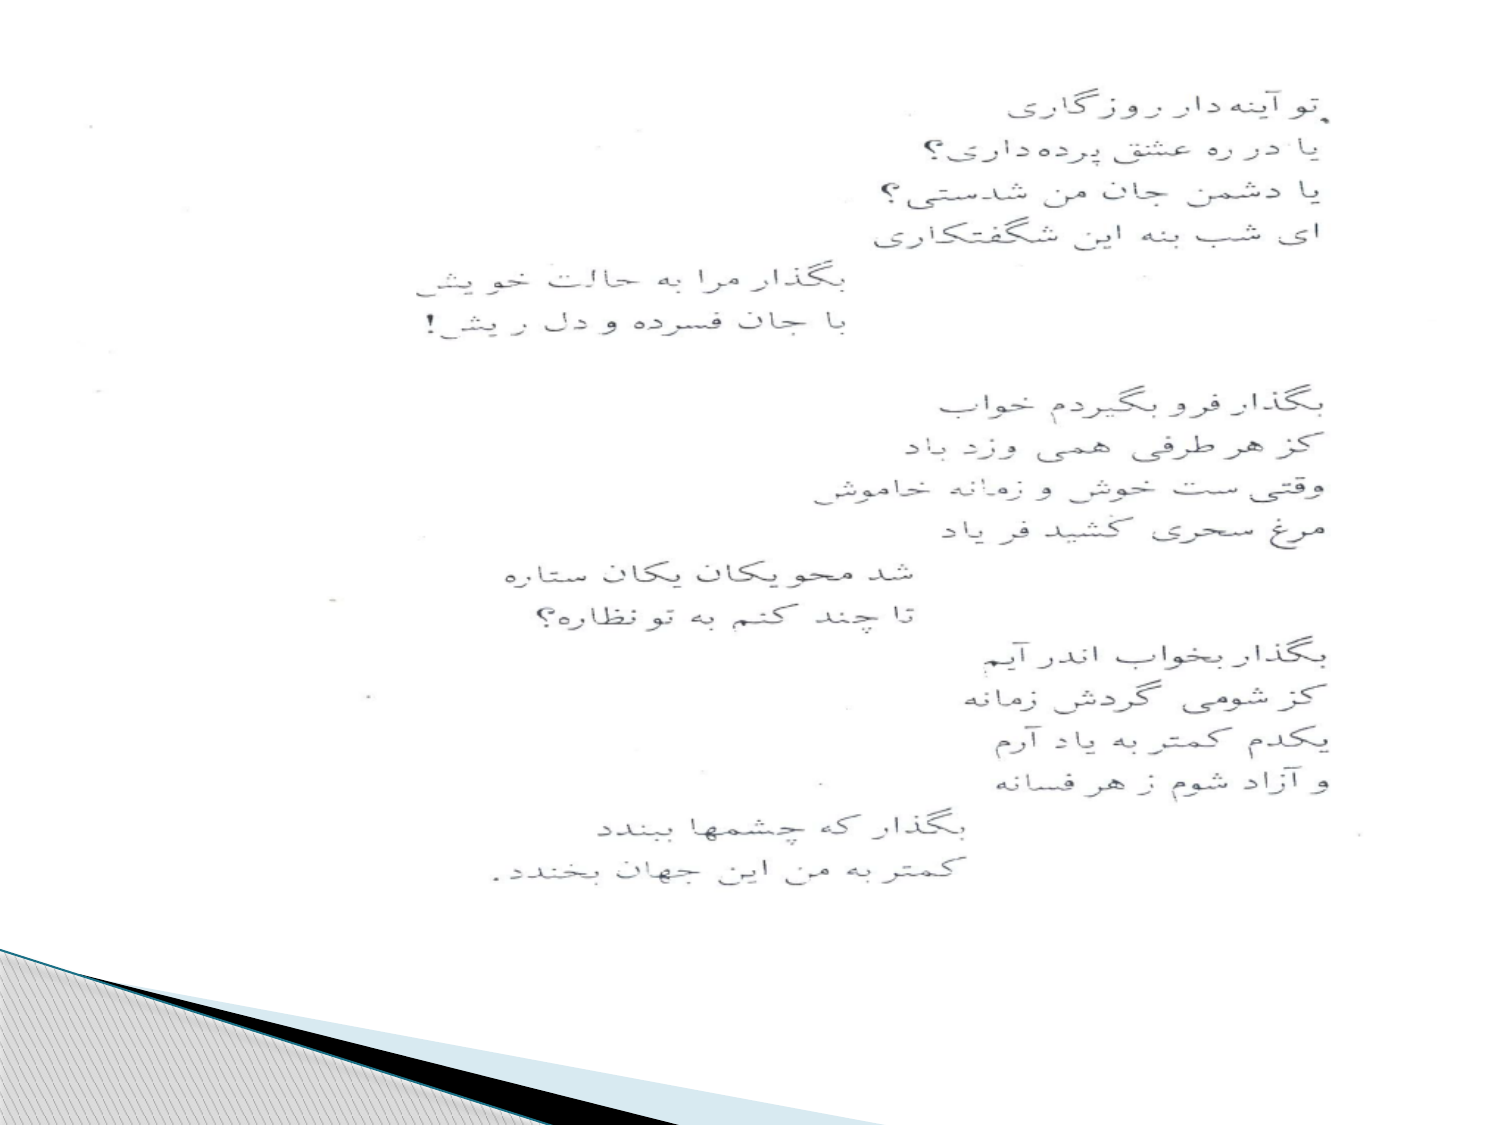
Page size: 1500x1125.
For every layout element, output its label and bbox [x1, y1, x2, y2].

picture [74, 74, 1451, 901]
